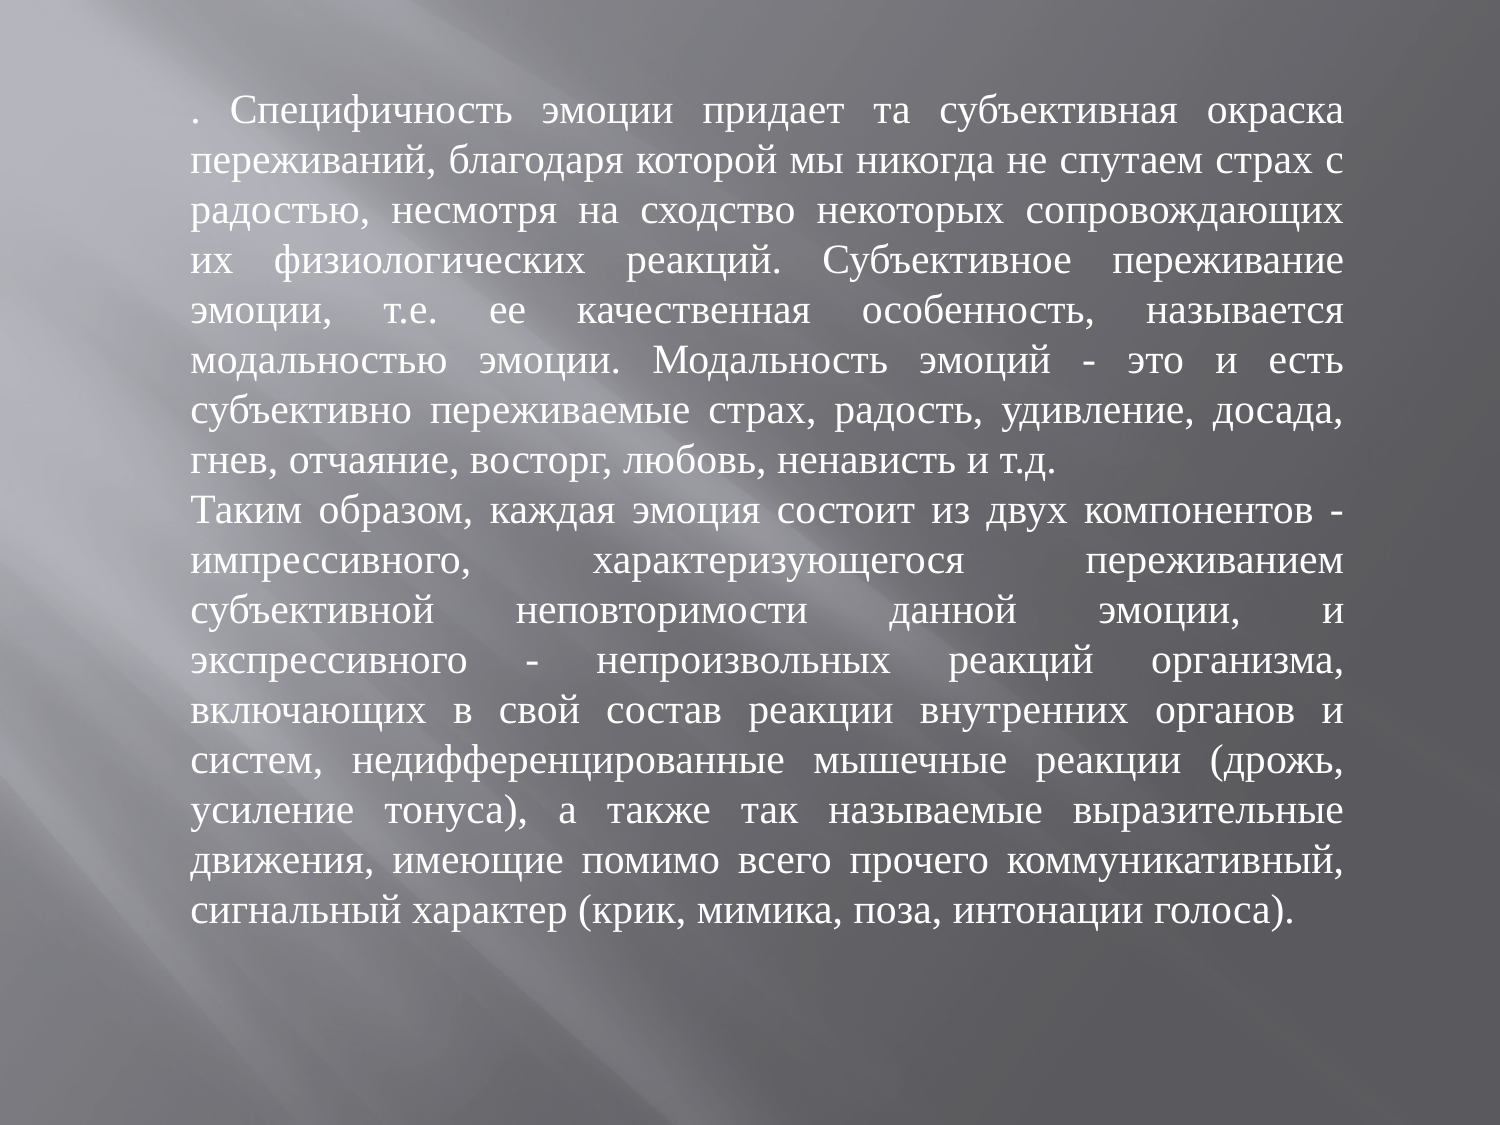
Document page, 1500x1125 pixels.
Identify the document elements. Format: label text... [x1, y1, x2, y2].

text_box . Специфичность эмоции придает та субъективная окраска переживаний, благодаря которой мы никогда не спутаем страх с радостью, несмотря на сходство некоторых сопровождающих их физиологических реакций. Субъективное переживание эмоции, т.е. ее качественная особенность, называется модальностью эмоции. Модальность эмоций - это и есть субъективно переживаемые страх, радость, удивление, досада, гнев, отчаяние, восторг, любовь, ненависть и т.д. Таким образом, каждая эмоция состоит из двух компонентов - импрессивного, характеризующегося переживанием субъективной неповторимости данной эмоции, и экспрессивного - непроизвольных реакций организма, включающих в свой состав реакции внутренних органов и систем, недифференцированные мышечные реакции (дрожь, усиление тонуса), а также так называемые выразительные движения, имеющие помимо всего прочего коммуникативный, сигнальный характер (крик, мимика, поза, интонации голоса). [175, 74, 1360, 940]
